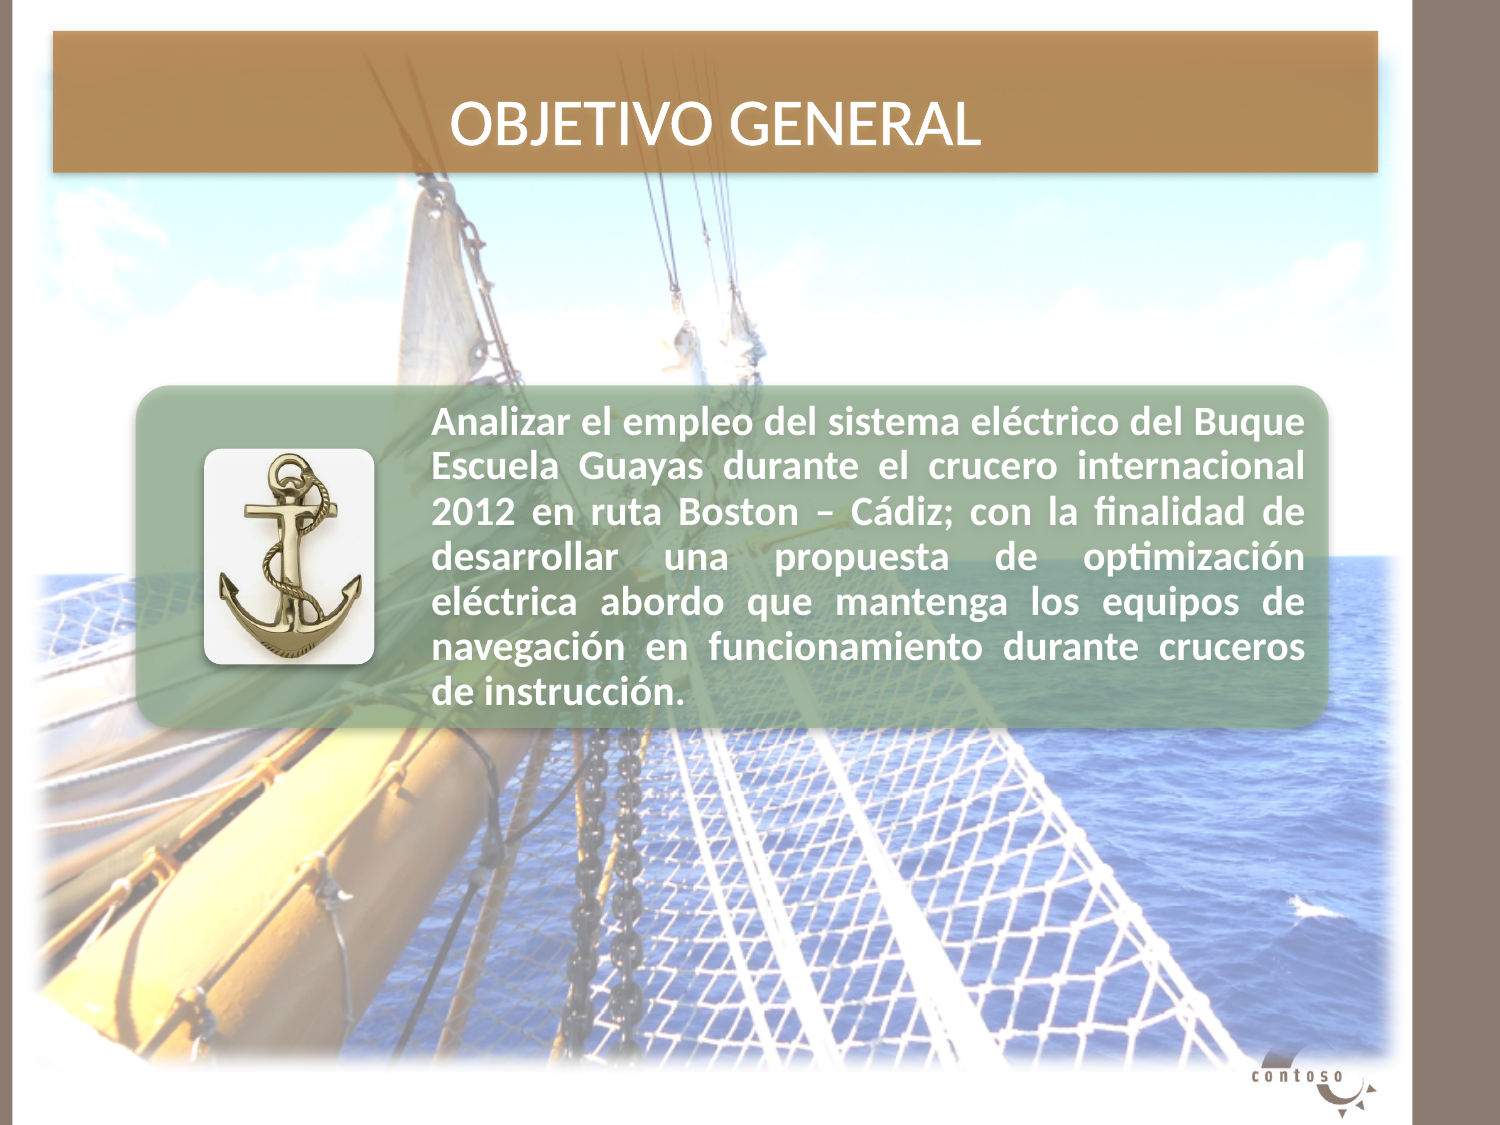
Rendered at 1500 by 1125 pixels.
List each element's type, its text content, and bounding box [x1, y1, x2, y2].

text_box OBJETIVO GENERAL [53, 30, 1379, 40]
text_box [135, 385, 1329, 729]
picture [29, 42, 1406, 1075]
